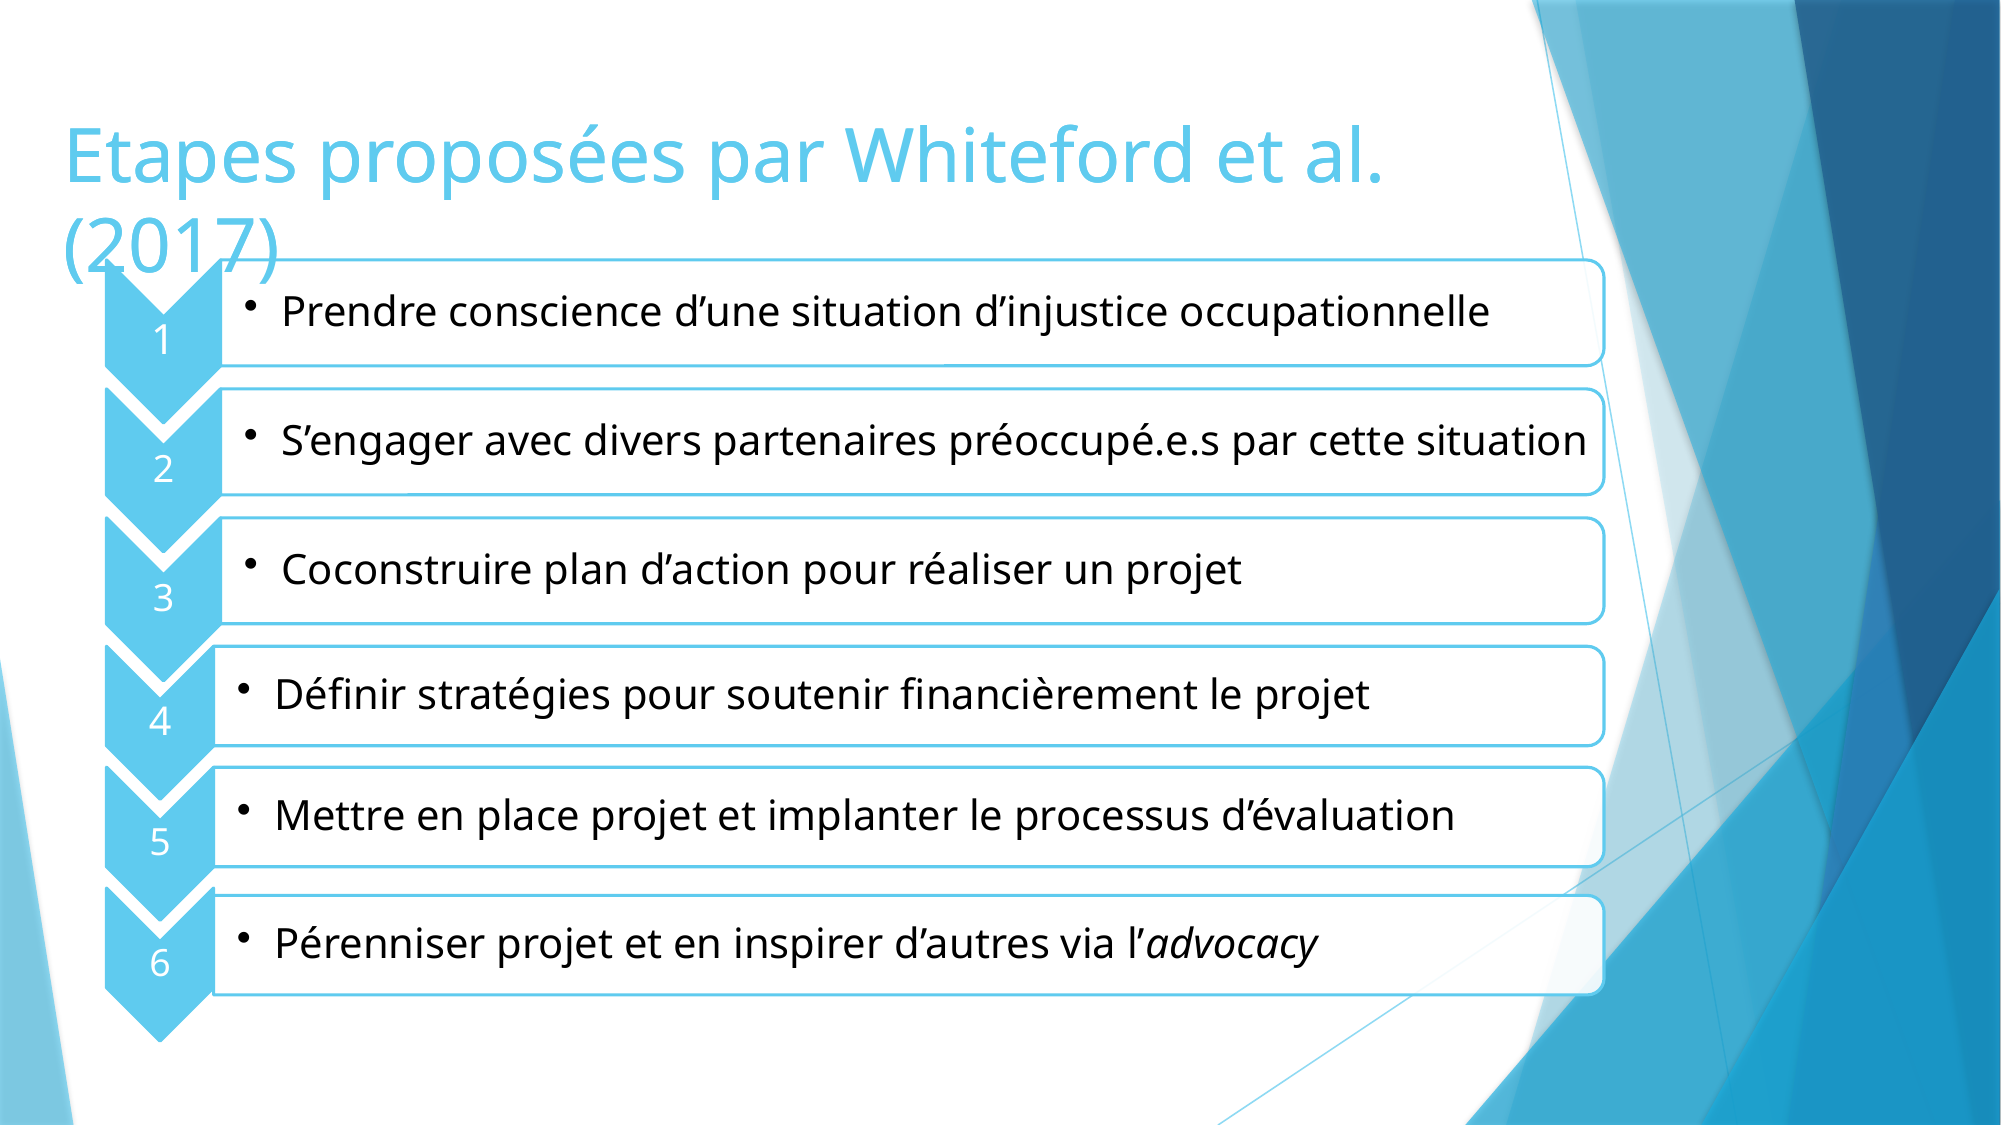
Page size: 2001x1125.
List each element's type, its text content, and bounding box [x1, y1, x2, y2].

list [105, 259, 1605, 645]
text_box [105, 645, 1605, 1042]
text_box Etapes proposées par Whiteford et al. (2017) [48, 99, 1604, 317]
